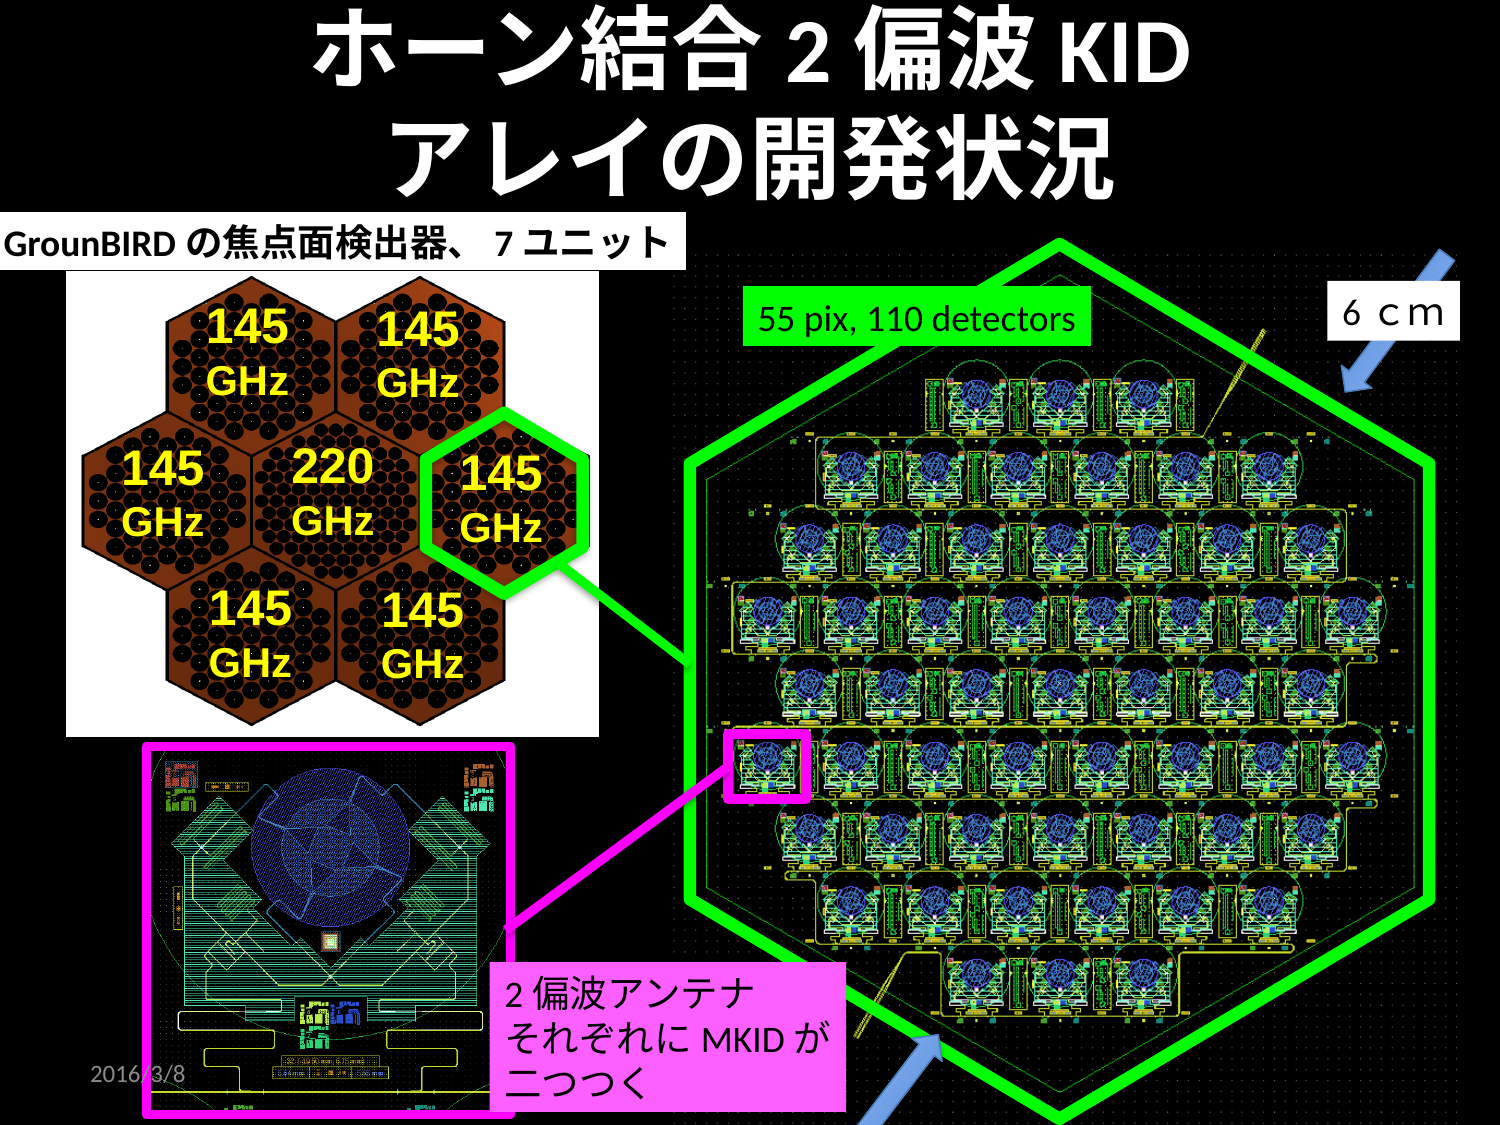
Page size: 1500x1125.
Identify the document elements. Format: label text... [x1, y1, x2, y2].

picture [672, 249, 1463, 1125]
text_box GrounBIRDの焦点面検出器、7ユニット [0, 211, 687, 271]
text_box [105, 285, 420, 697]
picture [66, 264, 425, 738]
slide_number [75, 1042, 145, 1103]
title ホーン結合2偏波KID アレイの開発状況 [0, 7, 1500, 196]
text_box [150, 733, 807, 1110]
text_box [425, 243, 1430, 1120]
